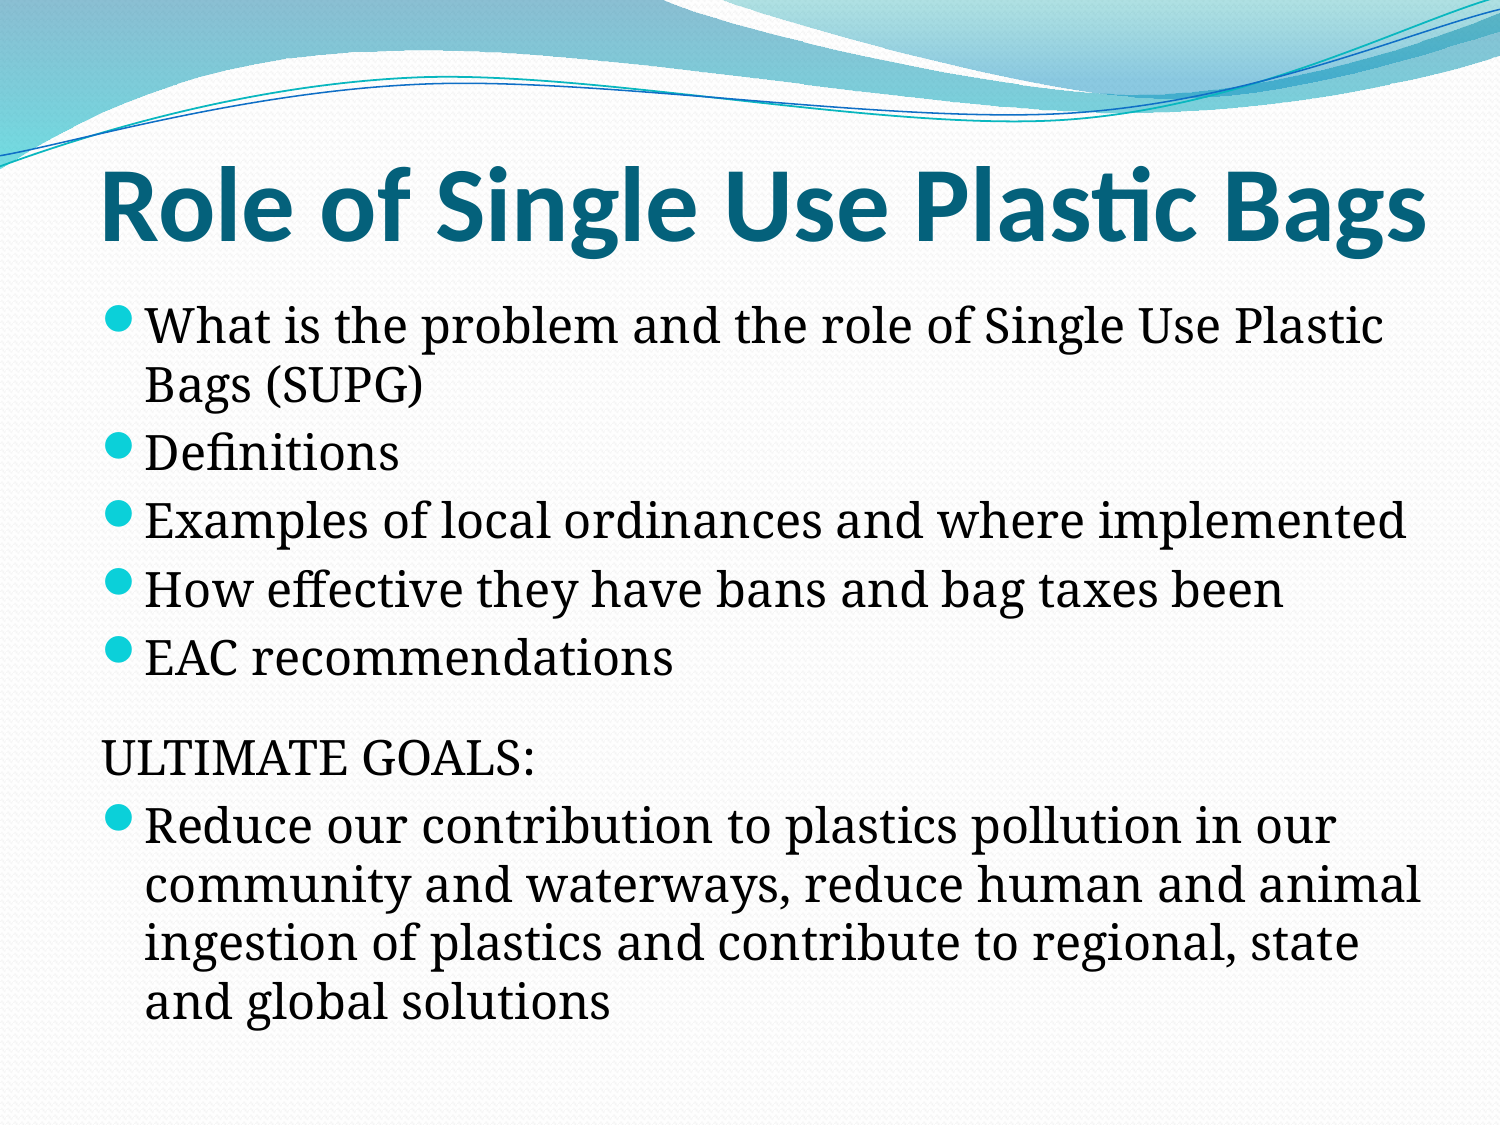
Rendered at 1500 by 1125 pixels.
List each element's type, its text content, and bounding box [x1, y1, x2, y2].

title Role of Single Use Plastic Bags [99, 125, 1450, 263]
list What is the problem and the role of Single Use Plastic Bags (SUPG) Definitions Examples of local ordinances and where implemented How effective they have bans and bag taxes been EAC recommendations ULTIMATE GOALS: Reduce our contribution to plastics pollution in our community and waterways, reduce human and animal ingestion of plastics and contribute to regional, state and global solutions [86, 287, 1450, 1038]
